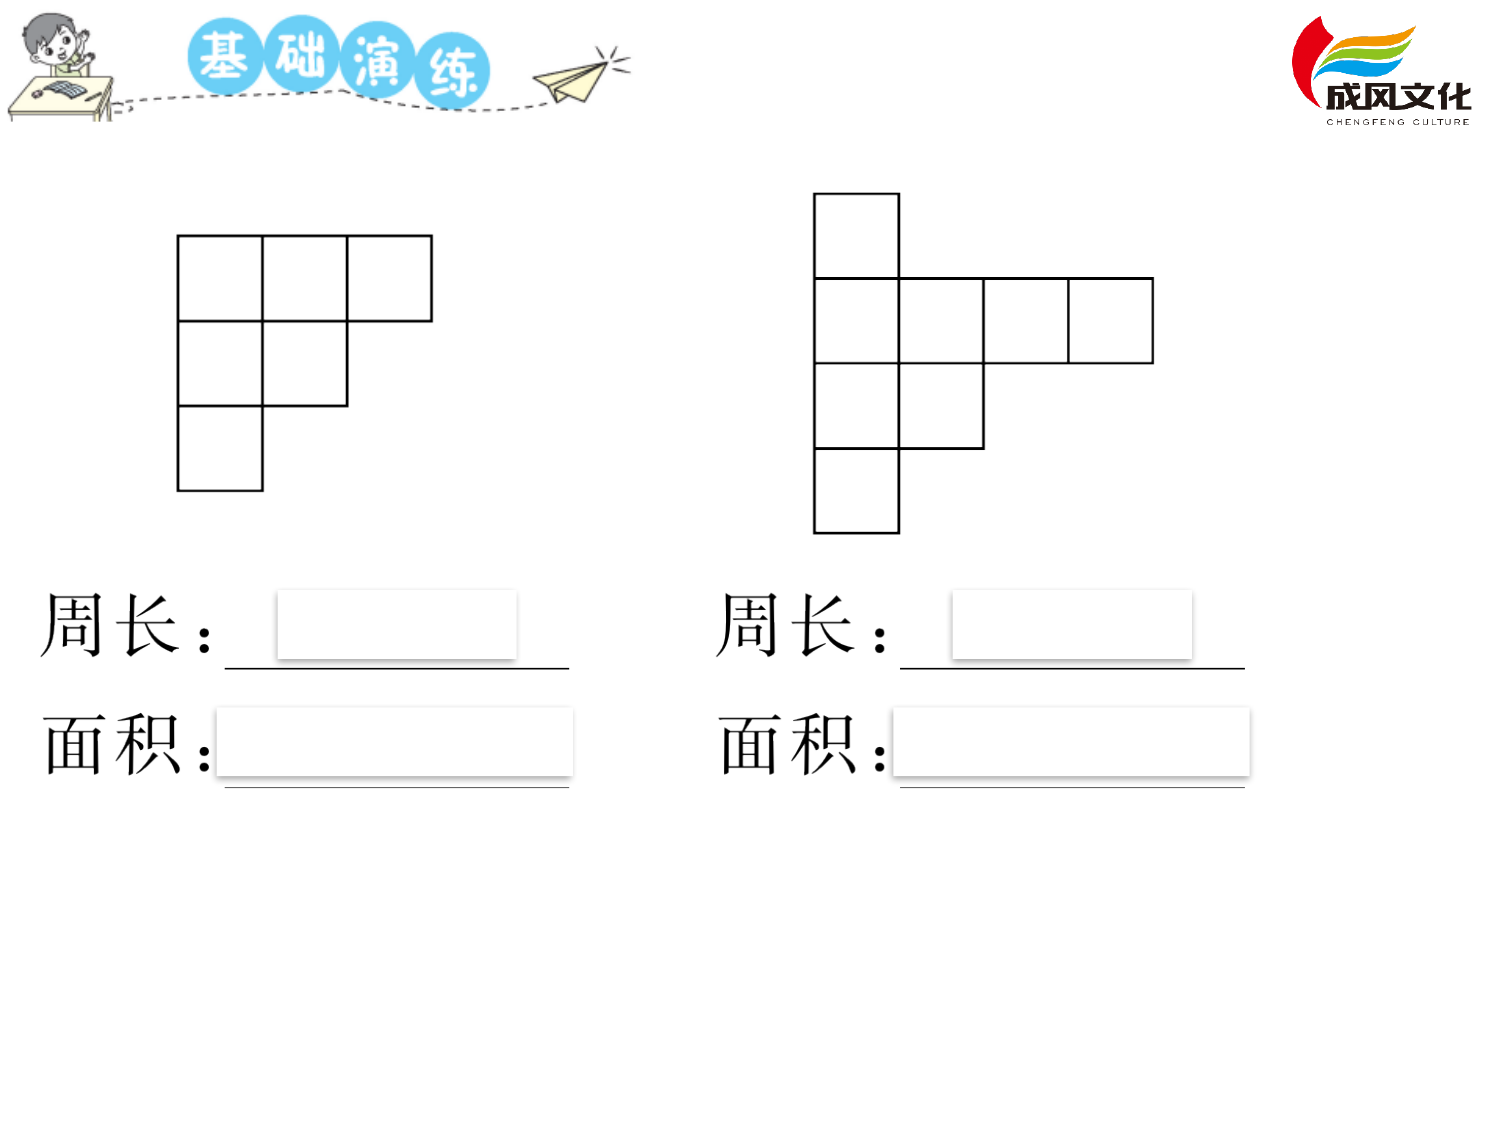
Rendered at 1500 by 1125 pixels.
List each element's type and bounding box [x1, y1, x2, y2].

picture [2, 4, 642, 133]
picture [35, 176, 1453, 813]
picture [1281, 0, 1489, 136]
